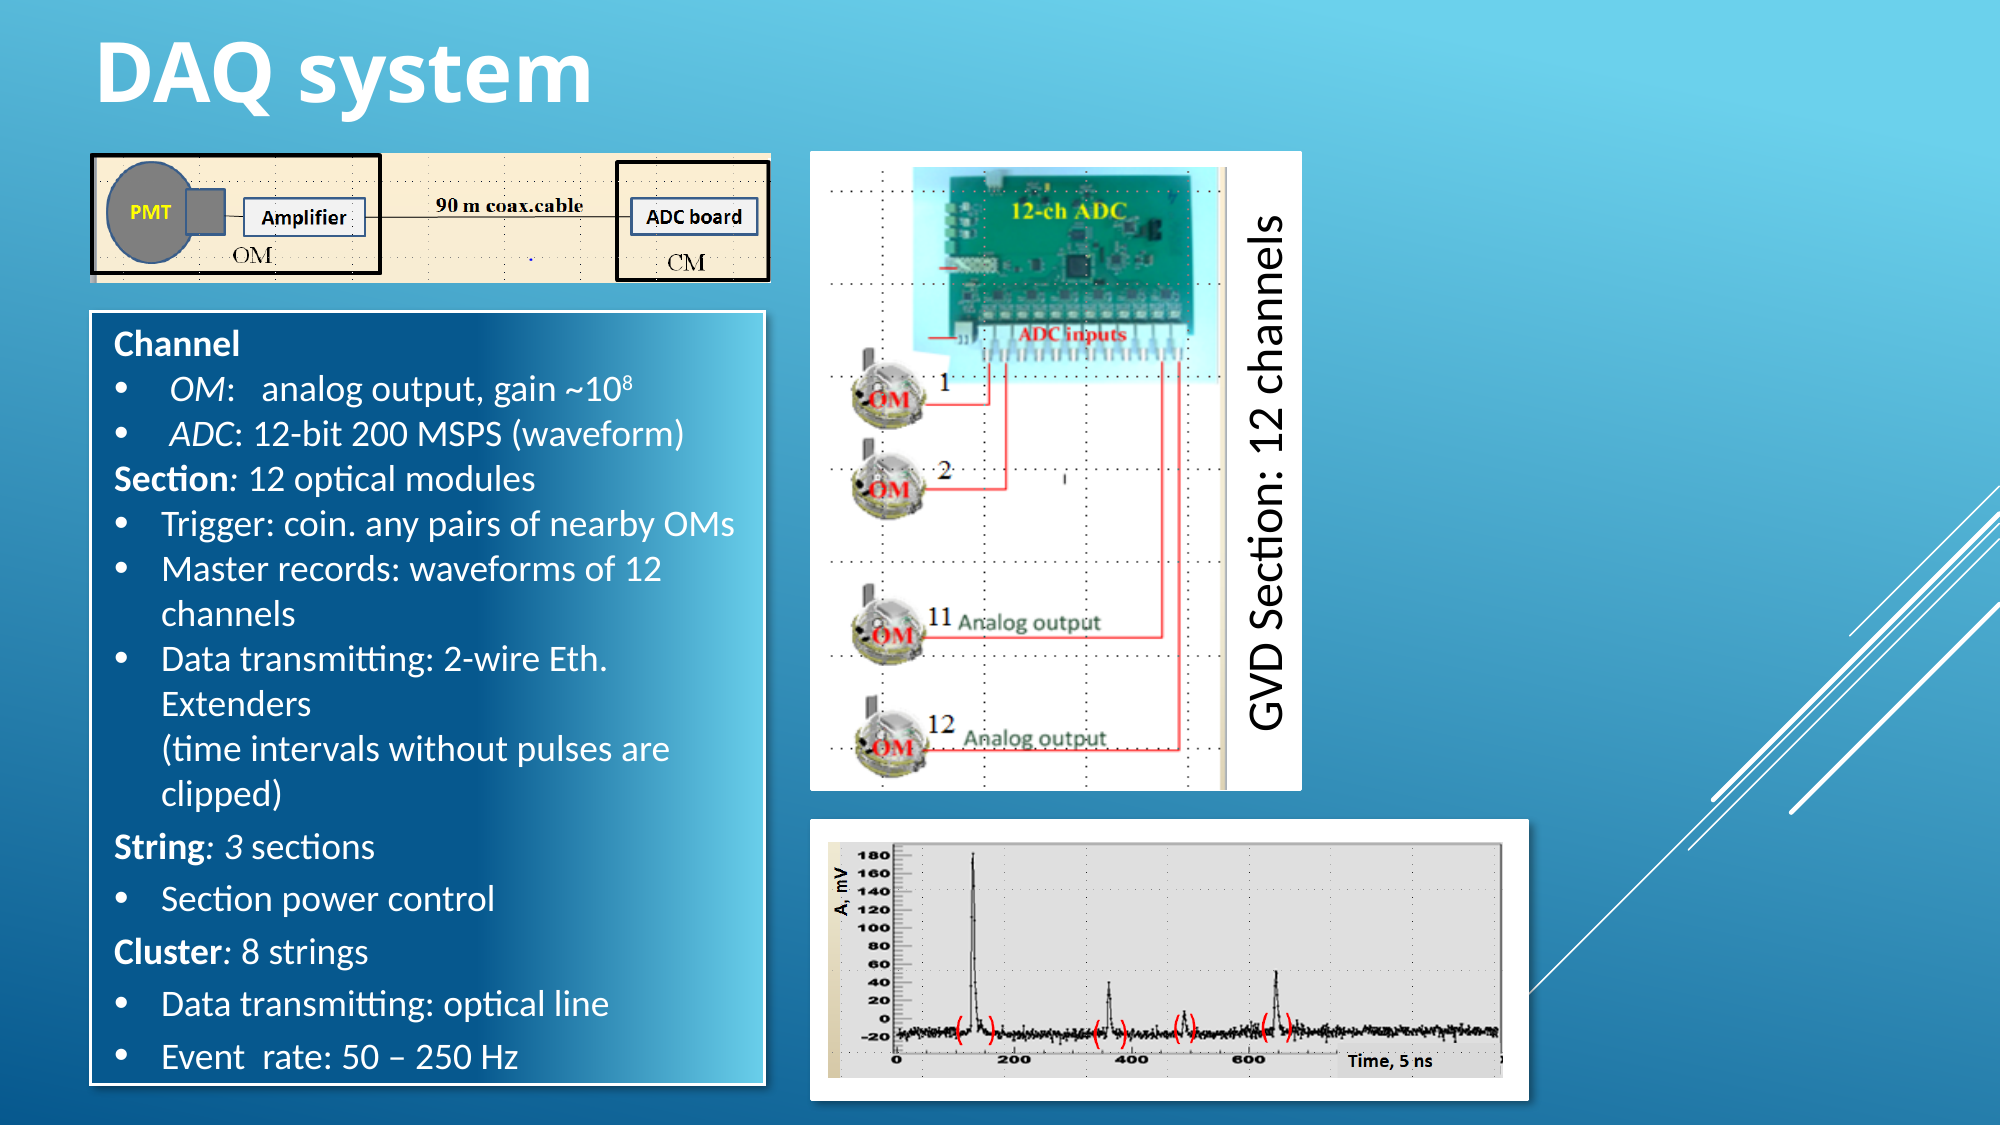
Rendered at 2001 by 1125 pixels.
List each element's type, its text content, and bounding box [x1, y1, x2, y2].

text_box Channel OM: analog output, gain ~108 ADC: 12-bit 200 MSPS (waveform) Section: 12 optical modules Trigger: coin. any pairs of nearby OMs Master records: waveforms of 12 channels Data transmitting: 2-wire Eth. Extenders (time intervals without pulses are clipped) String: 3 sections Section power control Cluster: 8 strings Data transmitting: optical line Event rate: 50 – 250 Hz [90, 311, 765, 1085]
picture [90, 152, 772, 284]
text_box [811, 820, 1529, 1100]
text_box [811, 151, 1301, 790]
text_box DAQ system [79, 12, 783, 127]
